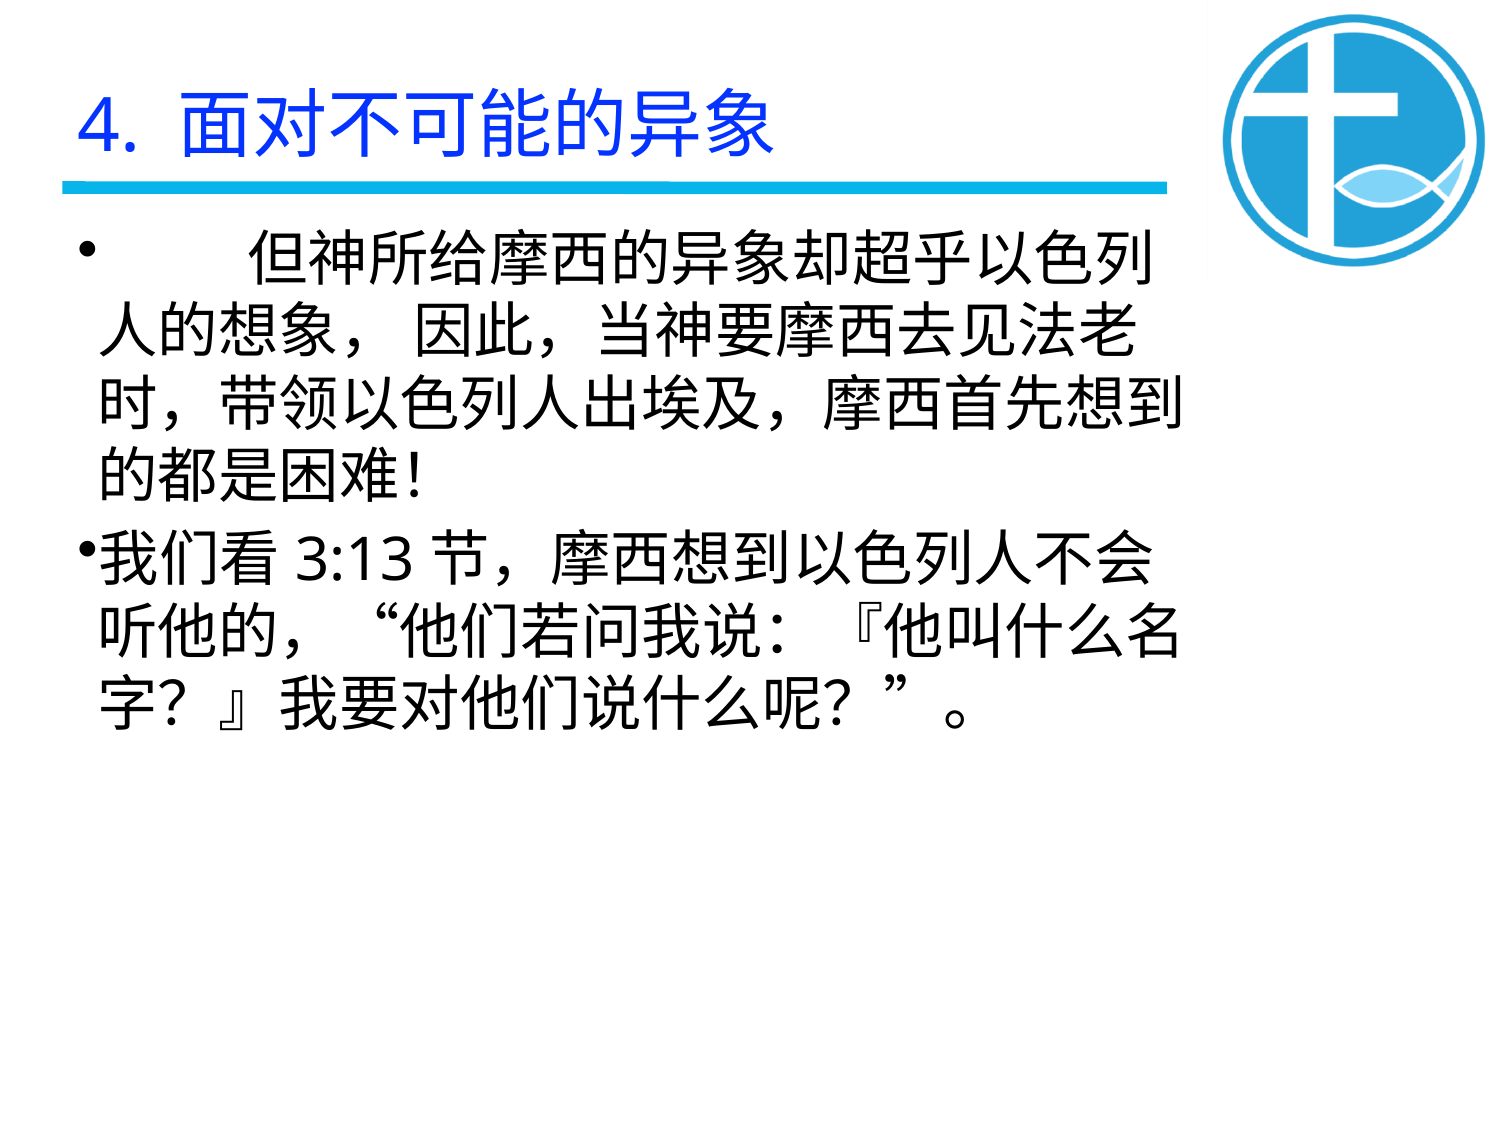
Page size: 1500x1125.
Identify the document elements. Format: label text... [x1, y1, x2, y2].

picture [1207, 0, 1500, 281]
text_box 4. 面对不可能的异象 [69, 79, 1130, 175]
text_box 但神所给摩西的异象却超乎以色列人的想象， 因此，当神要摩西去见法老时，带领以色列人出埃及，摩西首先想到的都是困难！ 我们看3:13节，摩西想到以色列人不会听他的，“他们若问我说：『他叫什么名字？』我要对他们说什么呢？”。 [69, 212, 1218, 746]
